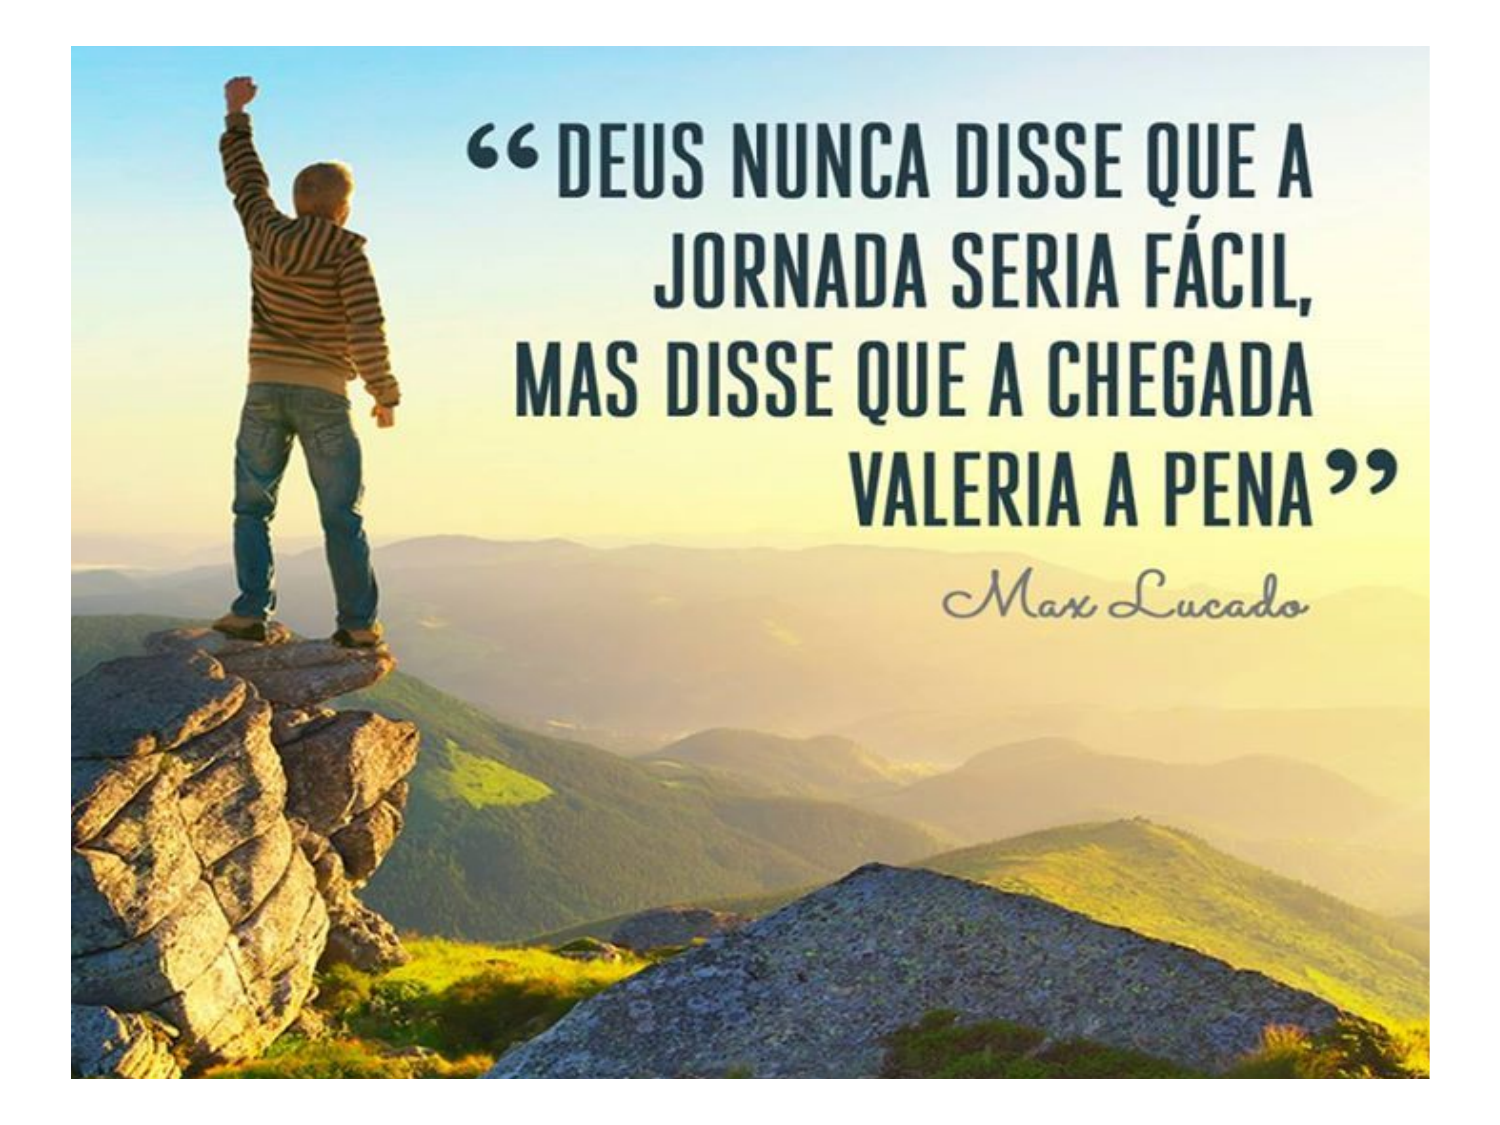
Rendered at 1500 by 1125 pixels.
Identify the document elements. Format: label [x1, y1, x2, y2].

picture [58, 46, 1430, 1079]
